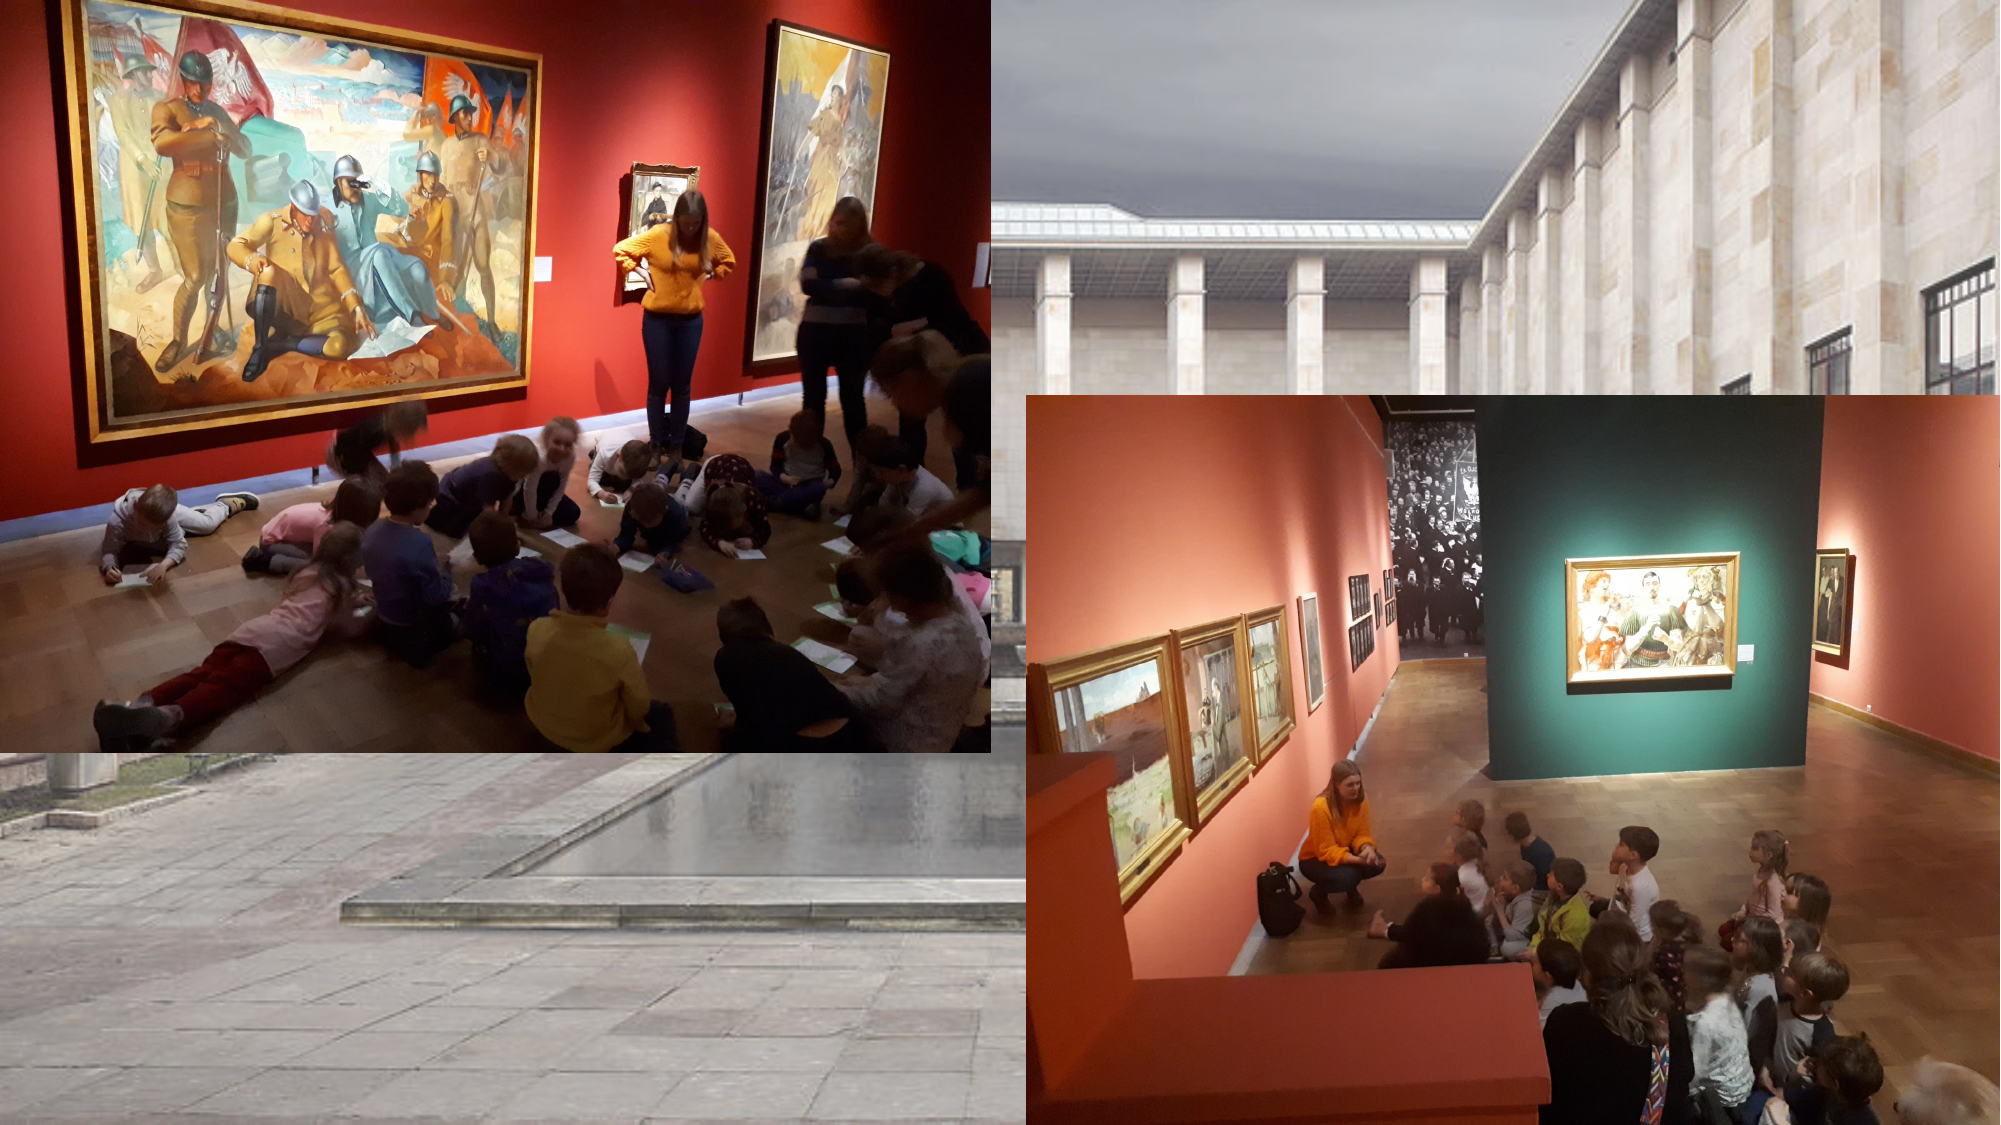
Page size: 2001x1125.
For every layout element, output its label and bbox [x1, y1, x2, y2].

picture [0, 0, 991, 753]
picture [1026, 395, 2000, 1125]
